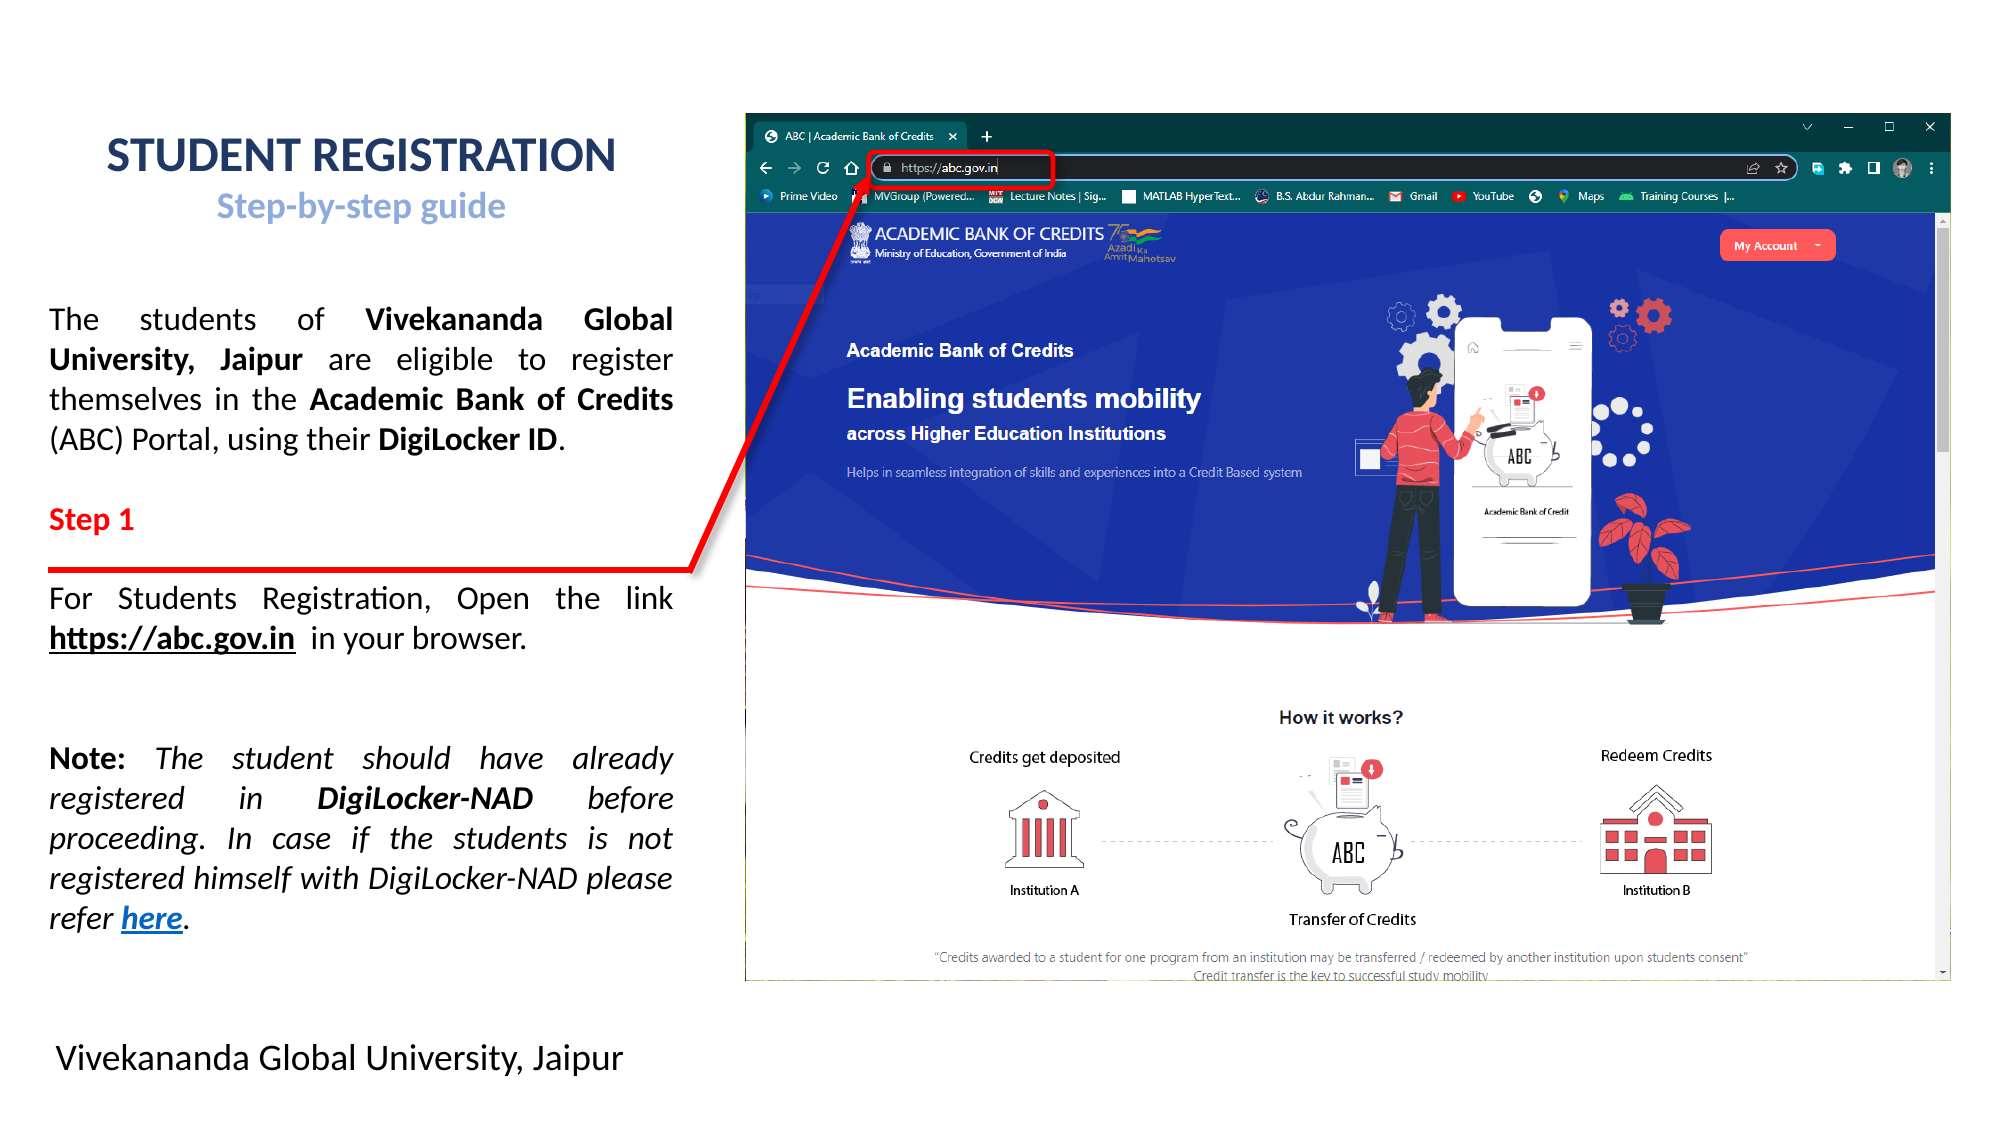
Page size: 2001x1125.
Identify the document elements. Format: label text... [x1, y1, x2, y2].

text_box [689, 174, 869, 573]
text_box The students of Vivekananda Global University, Jaipur are eligible to register themselves in the Academic Bank of Credits (ABC) Portal, using their DigiLocker ID. Step 1 For Students Registration, Open the link https://abc.gov.in in your browser. Note: The student should have already registered in DigiLocker-NAD before proceeding. In case if the students is not registered himself with DigiLocker-NAD please refer here. [34, 289, 689, 983]
text_box STUDENT REGISTRATION Step-by-step guide [60, 113, 663, 234]
text_box Vivekananda Global University, Jaipur [40, 1025, 663, 1086]
picture [745, 113, 1951, 981]
